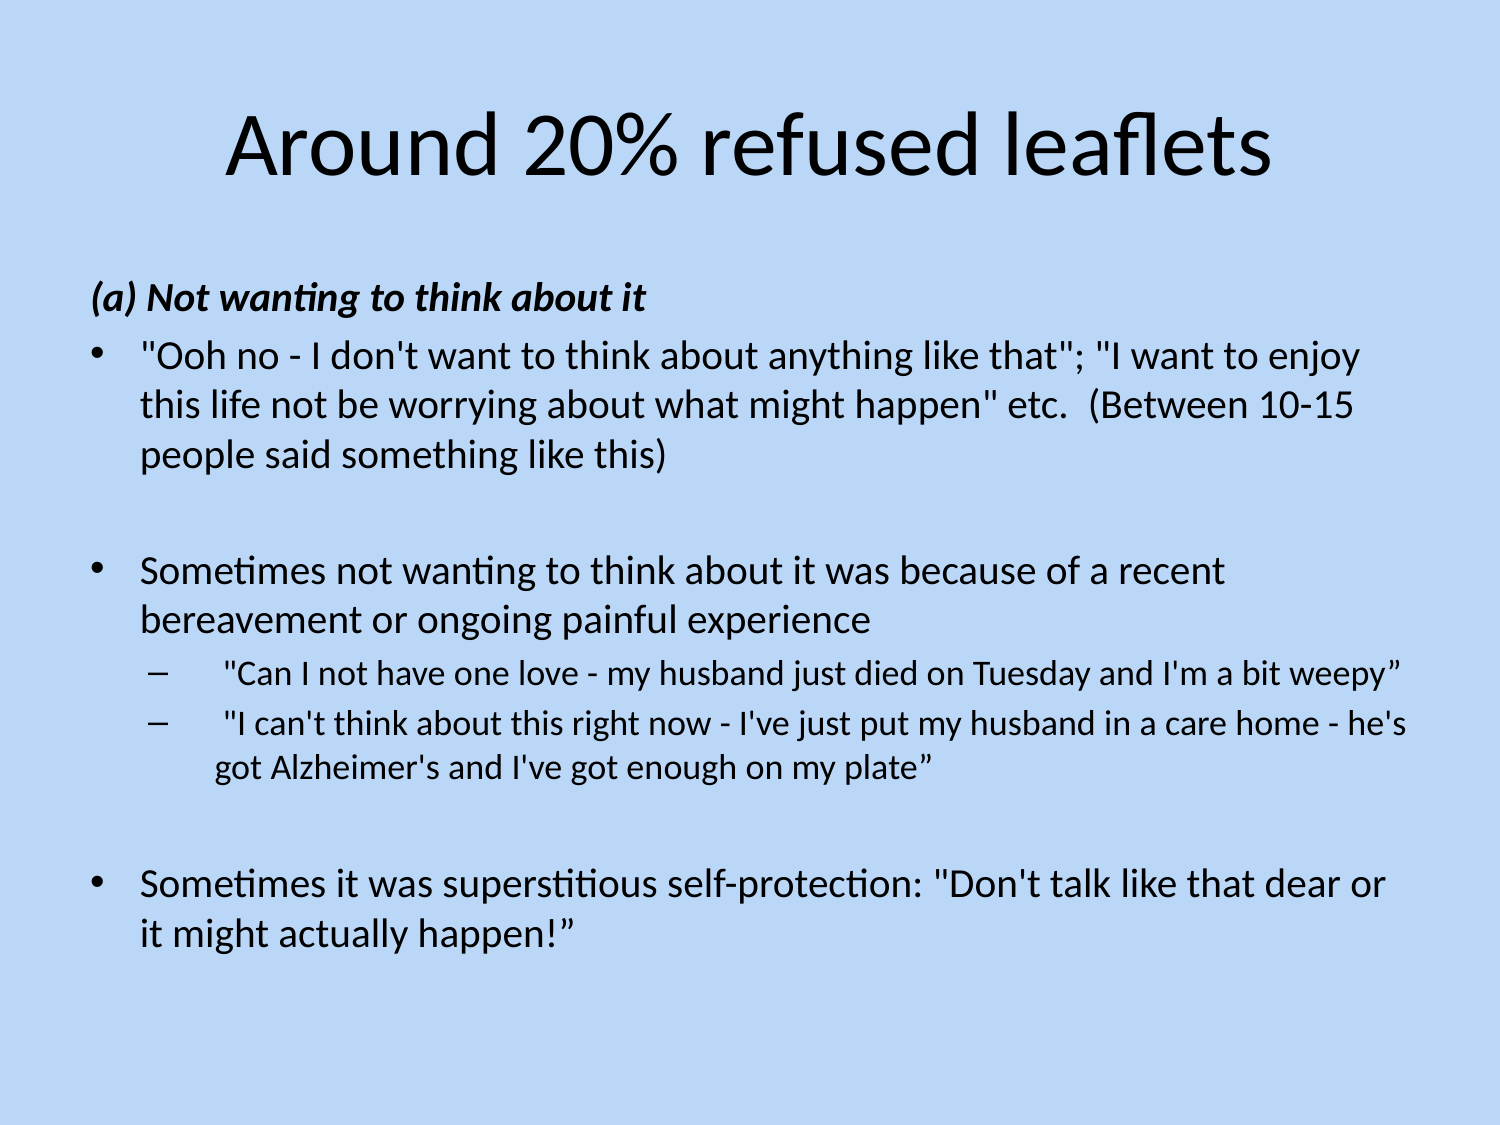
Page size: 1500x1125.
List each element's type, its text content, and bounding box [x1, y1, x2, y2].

list (a) Not wanting to think about it "Ooh no - I don't want to think about anything like that"; "I want to enjoy this life not be worrying about what might happen" etc. (Between 10-15 people said something like this) Sometimes not wanting to think about it was because of a recent bereavement or ongoing painful experience "Can I not have one love - my husband just died on Tuesday and I'm a bit weepy” "I can't think about this right now - I've just put my husband in a care home - he's got Alzheimer's and I've got enough on my plate” Sometimes it was superstitious self-protection: "Don't talk like that dear or it might actually happen!” [75, 262, 1425, 1005]
title Around 20% refused leaflets [75, 45, 1425, 233]
